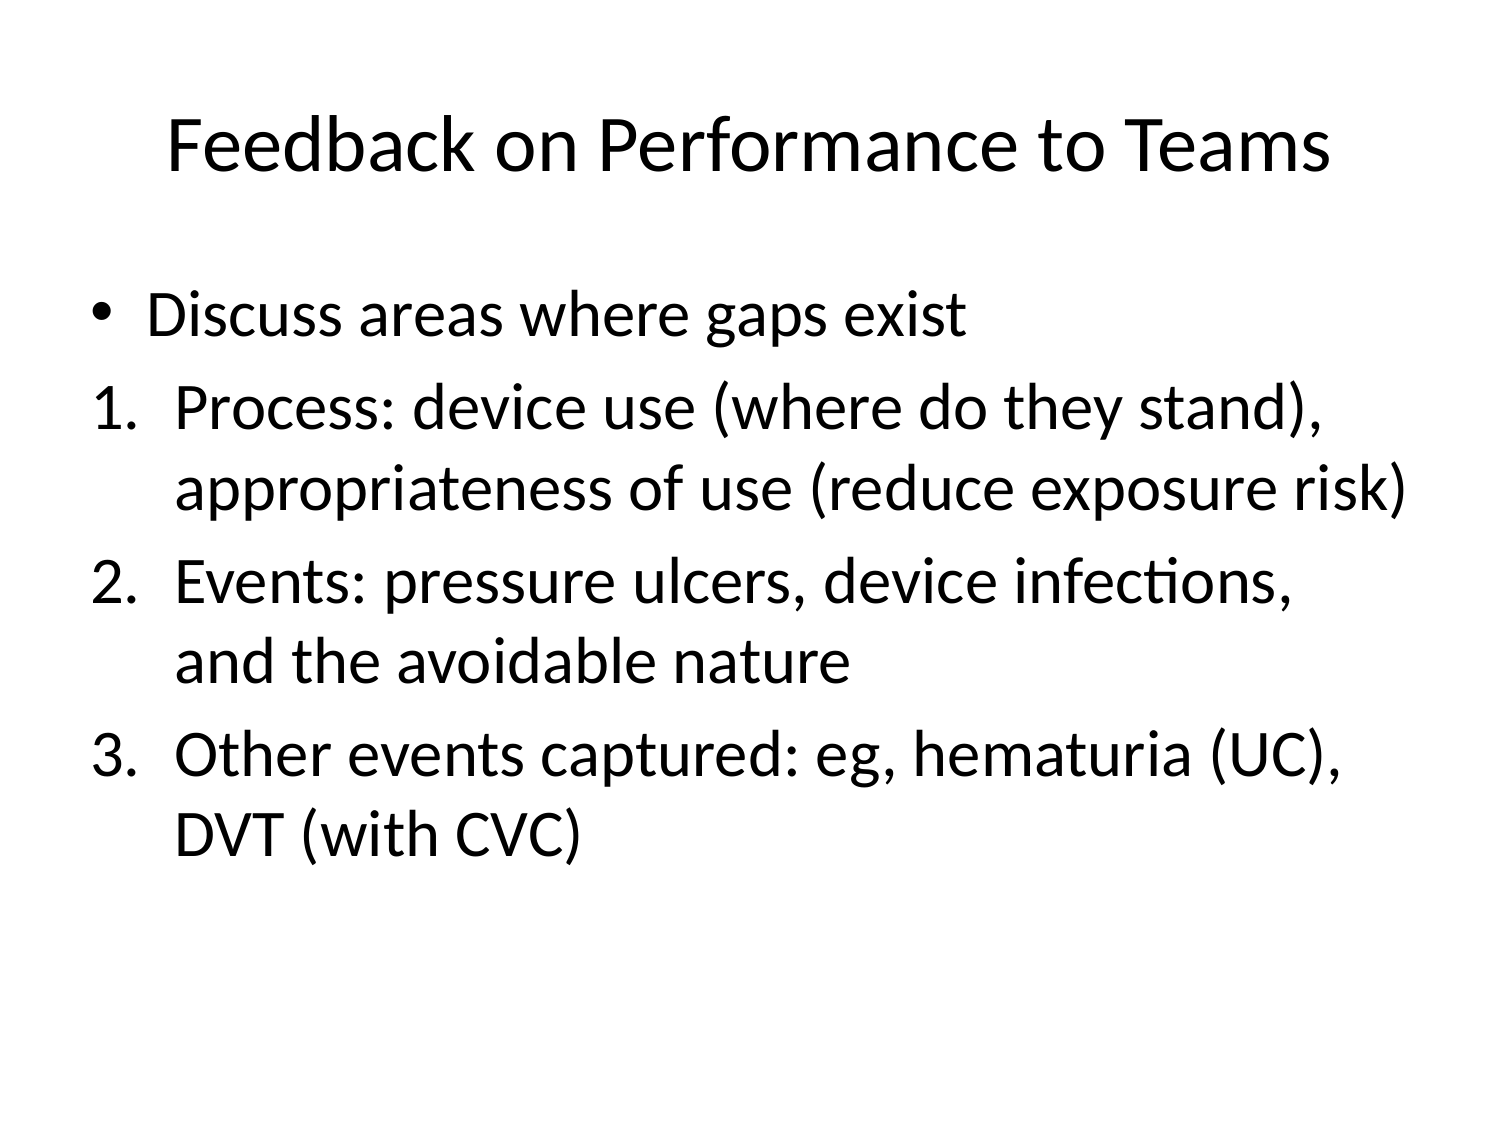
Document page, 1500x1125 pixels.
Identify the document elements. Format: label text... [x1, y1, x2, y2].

title Feedback on Performance to Teams [75, 45, 1425, 233]
list Discuss areas where gaps exist Process: device use (where do they stand), appropriateness of use (reduce exposure risk) Events: pressure ulcers, device infections, and the avoidable nature Other events captured: eg, hematuria (UC), DVT (with CVC) [75, 262, 1425, 1005]
